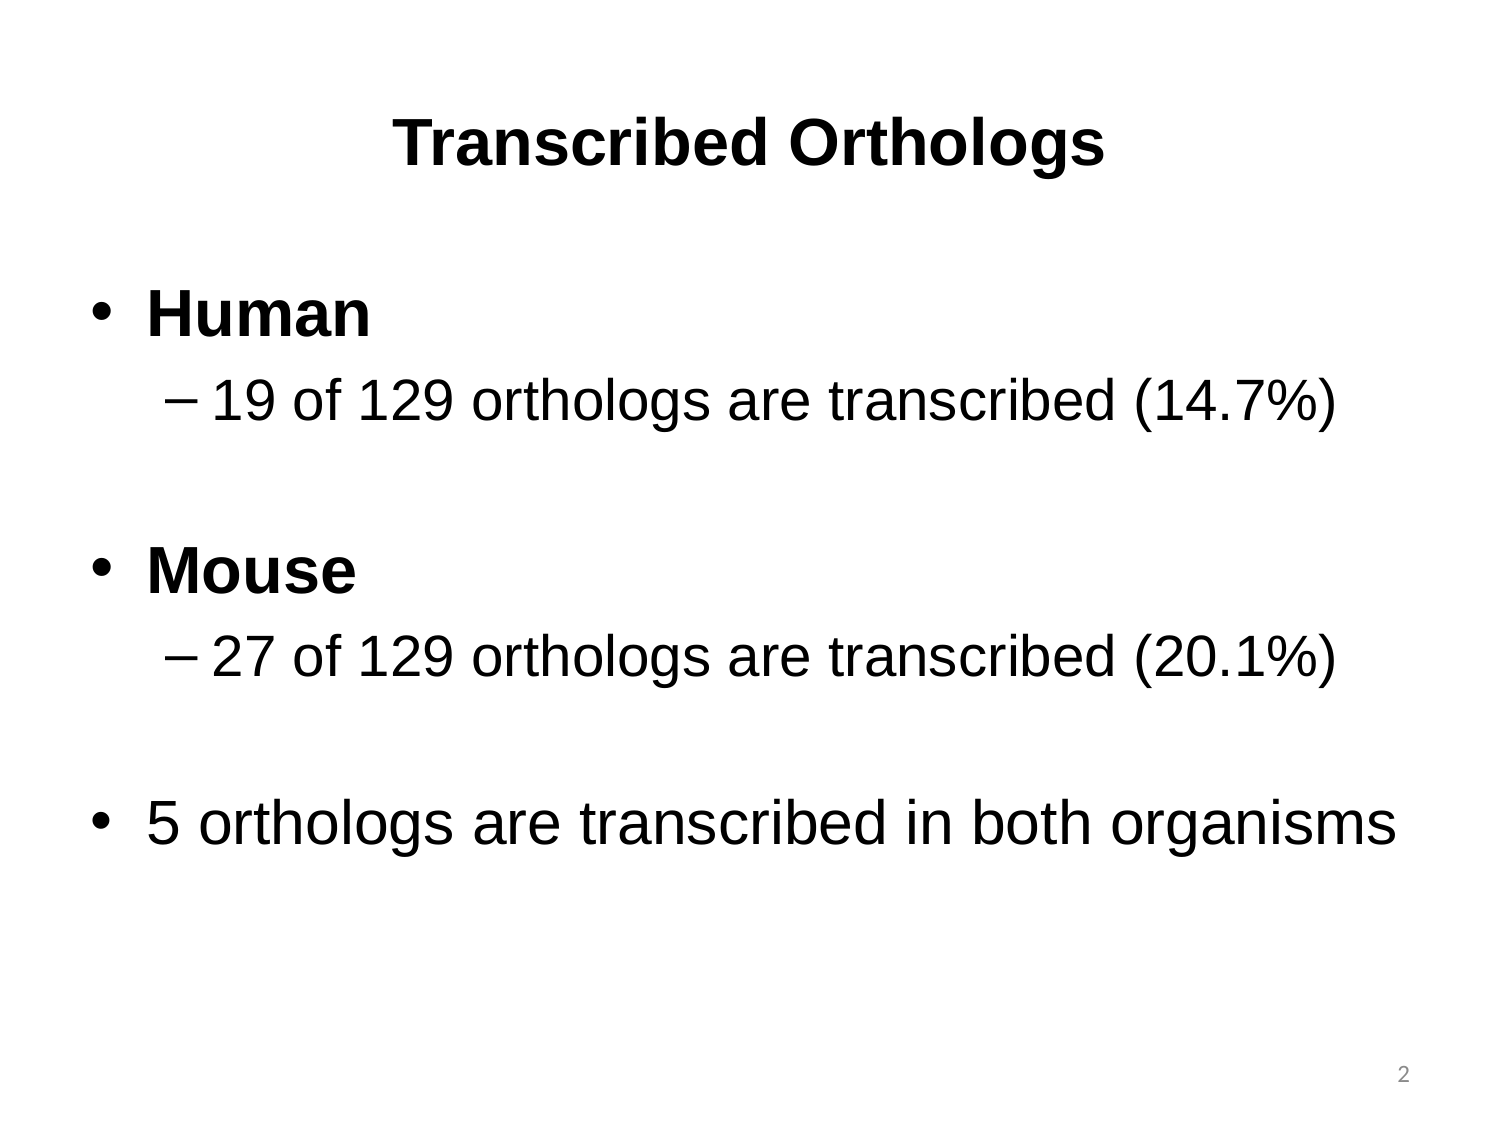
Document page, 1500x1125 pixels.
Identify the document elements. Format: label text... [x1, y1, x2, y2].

list Human 19 of 129 orthologs are transcribed (14.7%) Mouse 27 of 129 orthologs are transcribed (20.1%) 5 orthologs are transcribed in both organisms [75, 262, 1425, 1005]
title Transcribed Orthologs [75, 45, 1425, 233]
slide_number 2 [1074, 1042, 1425, 1103]
